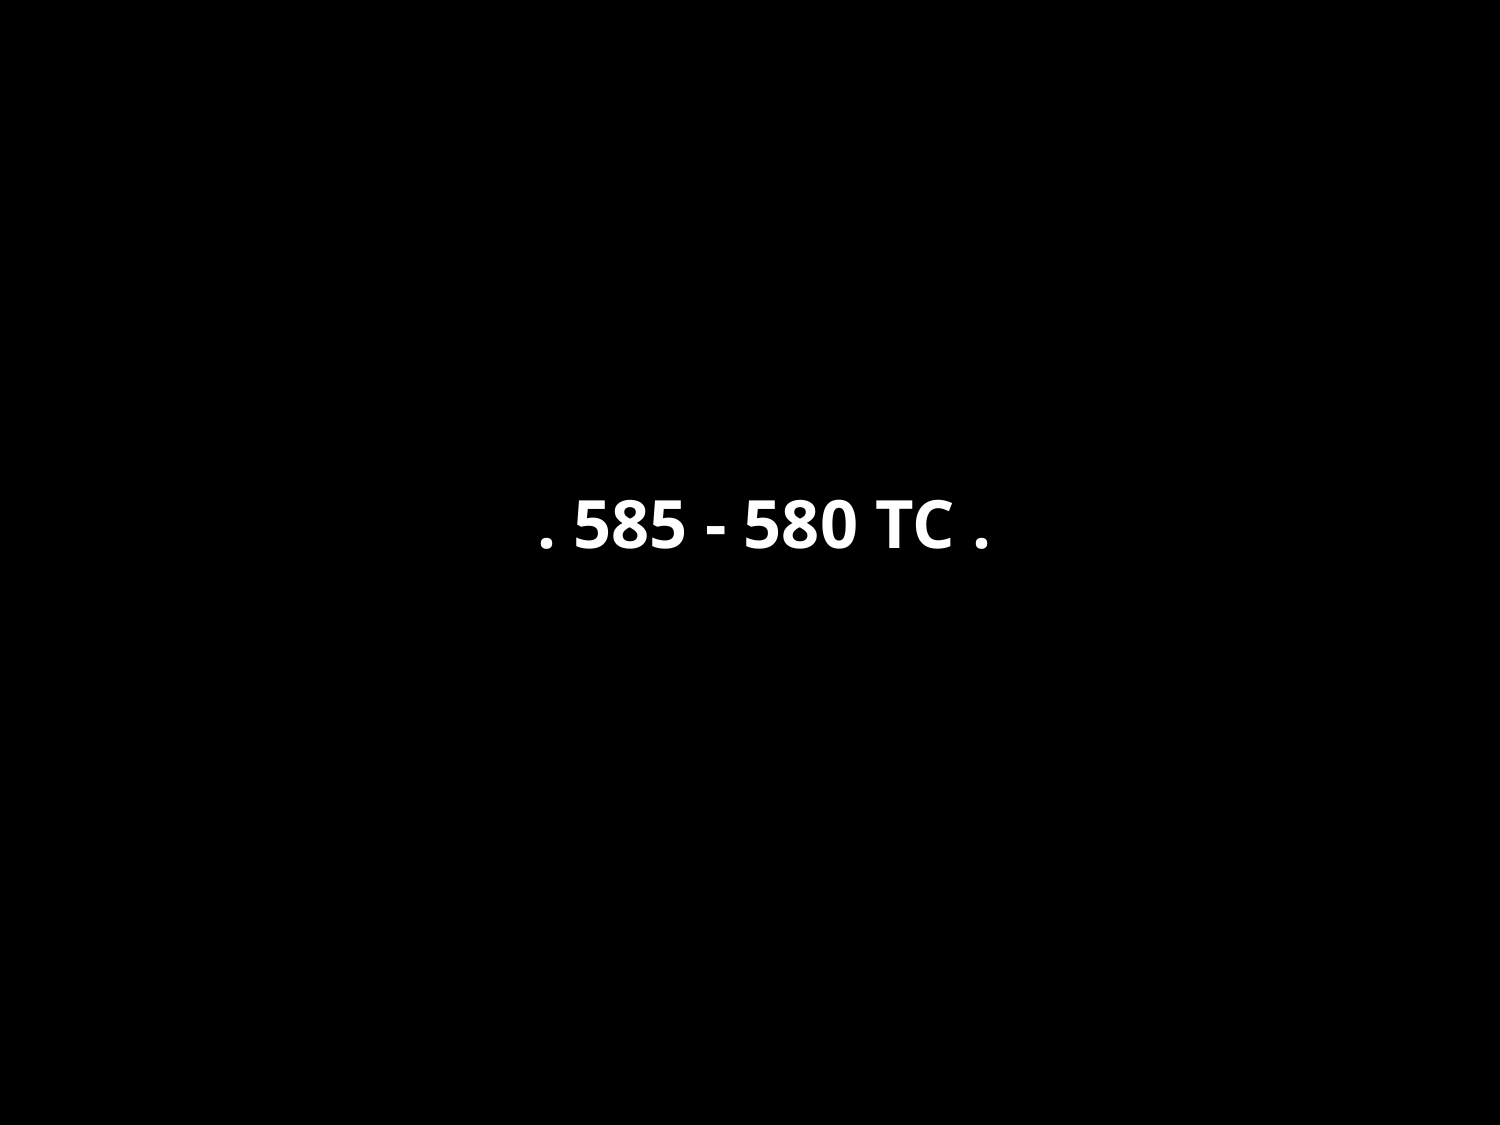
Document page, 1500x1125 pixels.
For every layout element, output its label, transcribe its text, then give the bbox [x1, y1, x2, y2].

text_box . 585 - 580 TC . [504, 474, 1007, 570]
